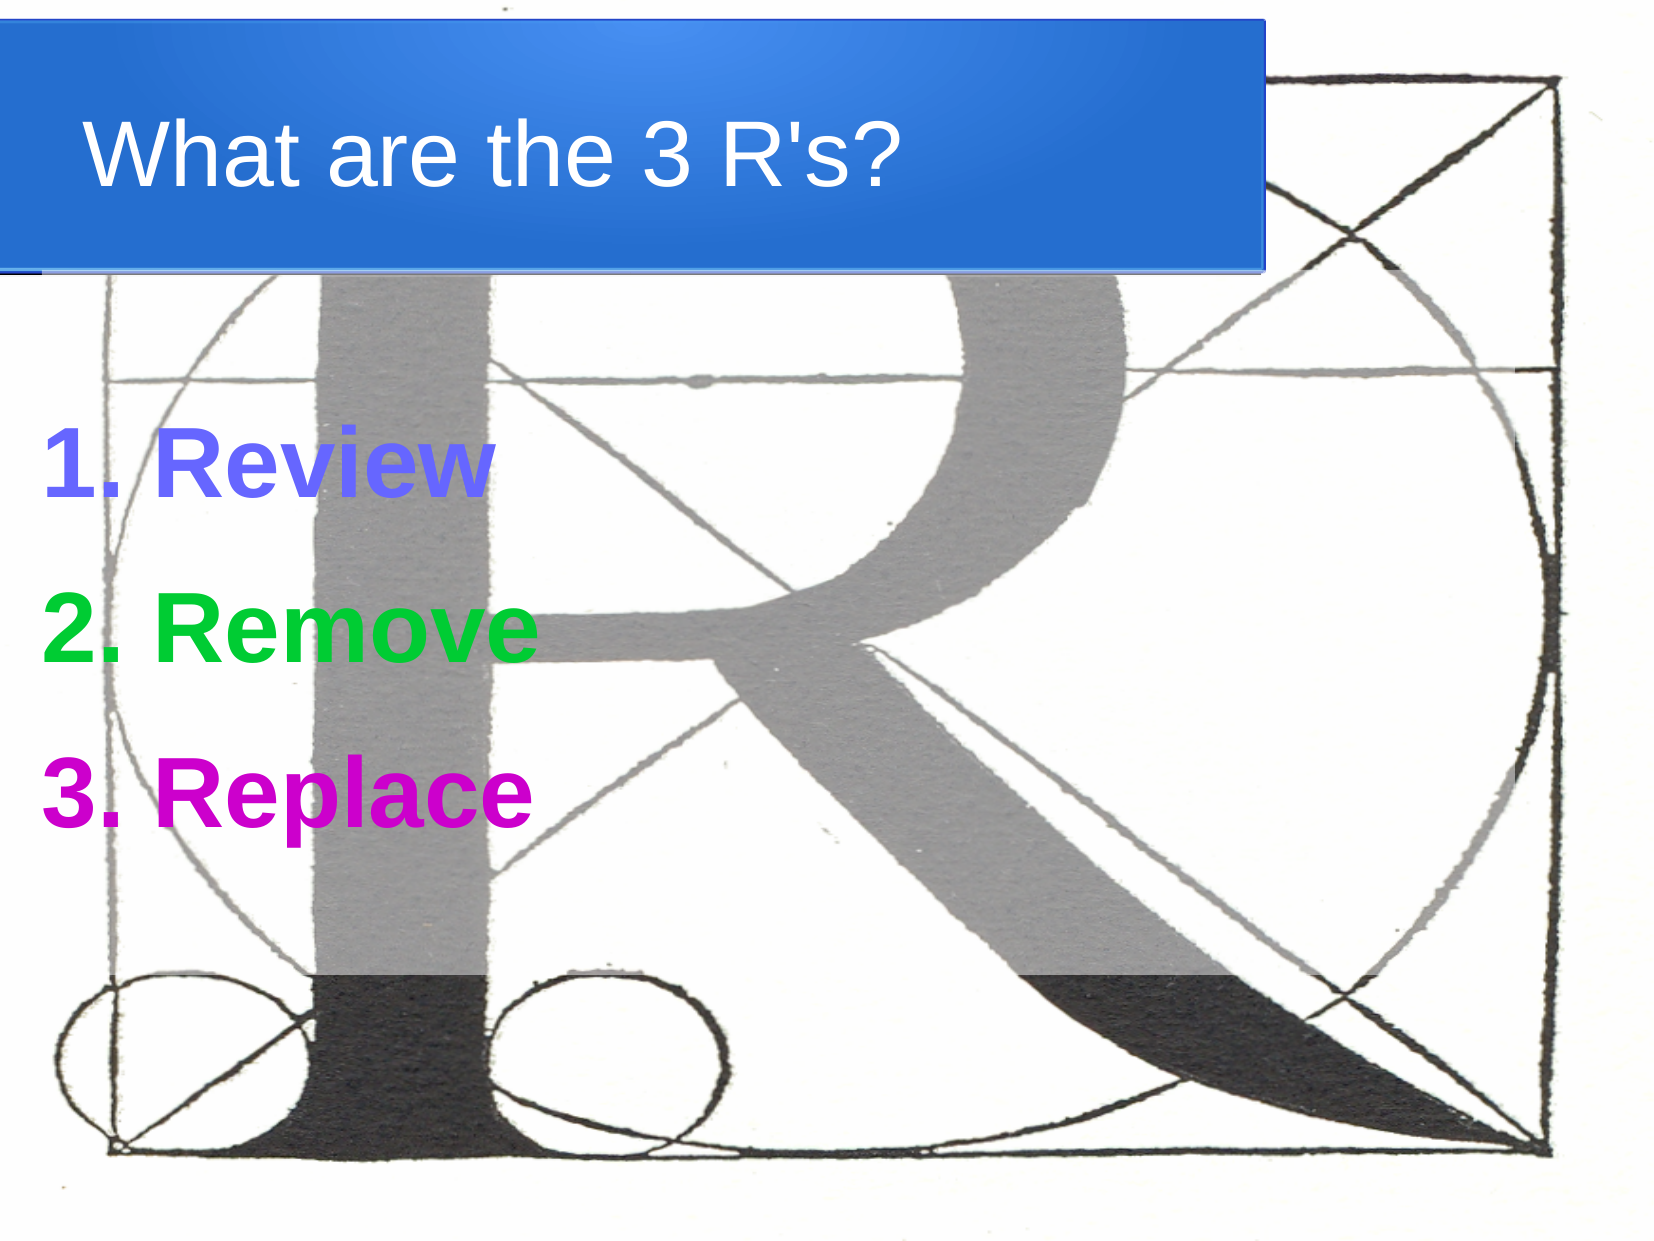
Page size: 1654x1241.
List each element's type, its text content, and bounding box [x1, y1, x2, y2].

picture [0, 0, 1654, 1241]
text_box What are the 3 R's? [82, 47, 1235, 252]
text_box 1. Review 2. Remove 3. Replace [41, 269, 1515, 975]
